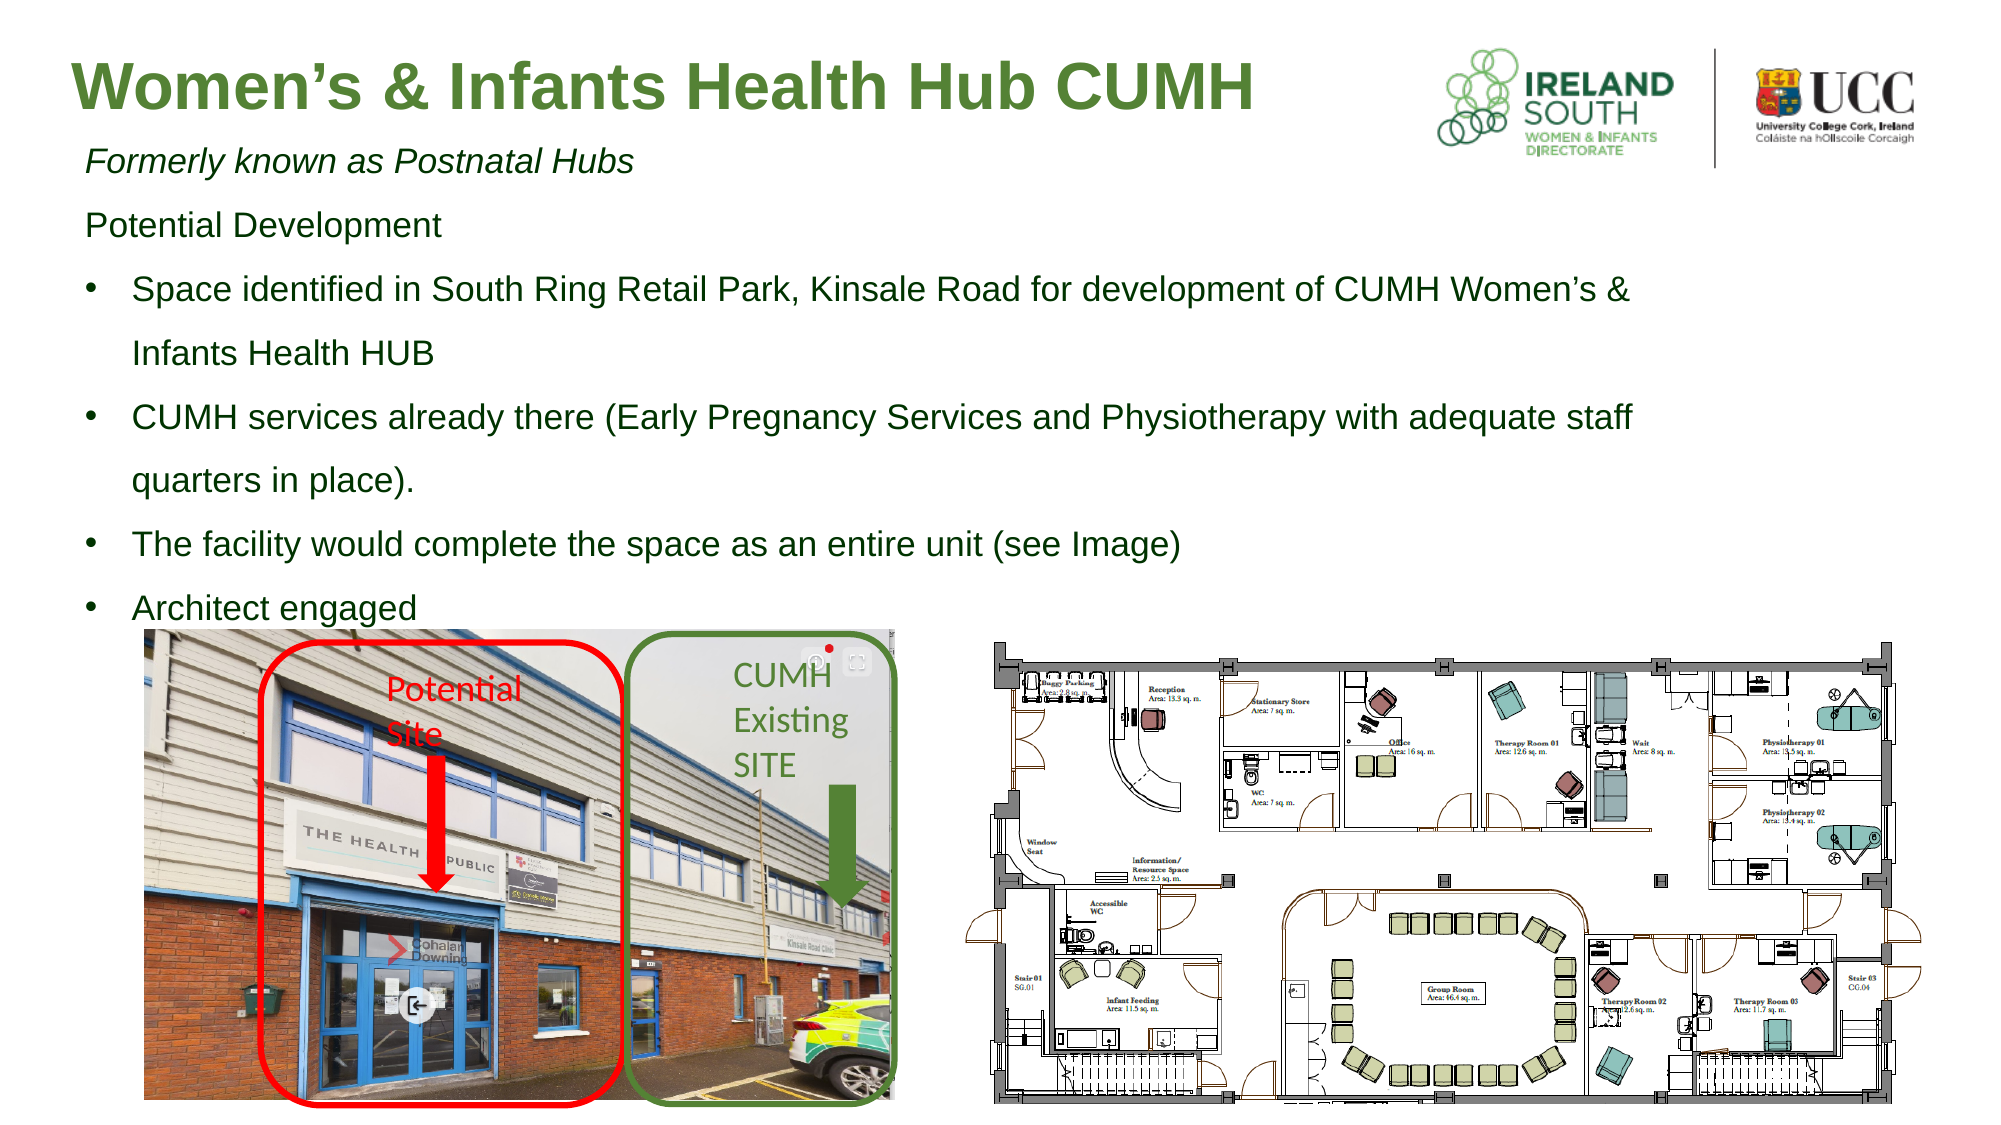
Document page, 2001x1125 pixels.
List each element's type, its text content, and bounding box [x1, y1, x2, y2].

picture [959, 633, 1934, 1104]
text_box [650, 1100, 871, 1106]
picture [144, 629, 895, 1100]
text_box [293, 1100, 591, 1107]
text_box Formerly known as Postnatal Hubs Potential Development Space identified in South Ring Retail Park, Kinsale Road for development of CUMH Women’s & Infants Health HUB CUMH services already there (Early Pregnancy Services and Physiotherapy with adequate staff quarters in place). The facility would complete the space as an entire unit (see Image) Architect engaged [70, 109, 1719, 635]
text_box Women’s & Infants Health Hub CUMH [0, 35, 1349, 131]
